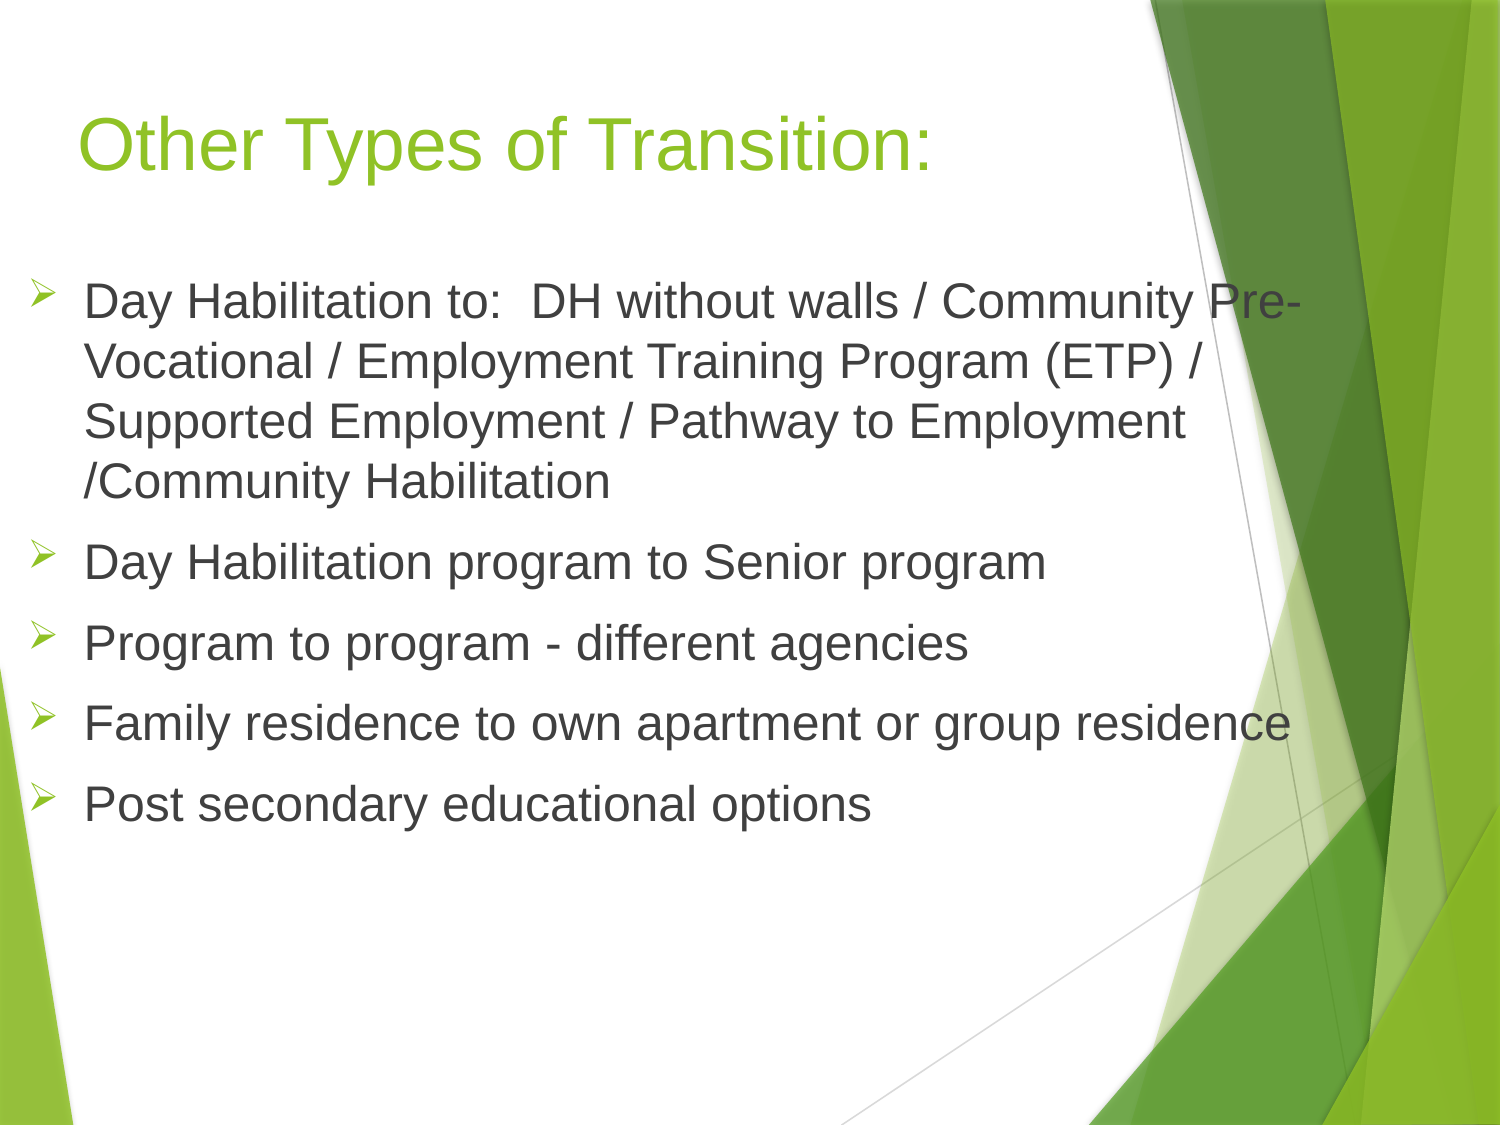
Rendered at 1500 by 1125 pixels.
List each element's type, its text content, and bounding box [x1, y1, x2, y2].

list Day Habilitation to: DH without walls / Community Pre-Vocational / Employment Training Program (ETP) / Supported Employment / Pathway to Employment /Community Habilitation Day Habilitation program to Senior program Program to program - different agencies Family residence to own apartment or group residence Post secondary educational options [12, 212, 1463, 1088]
title Other Types of Transition: [62, 87, 1413, 212]
